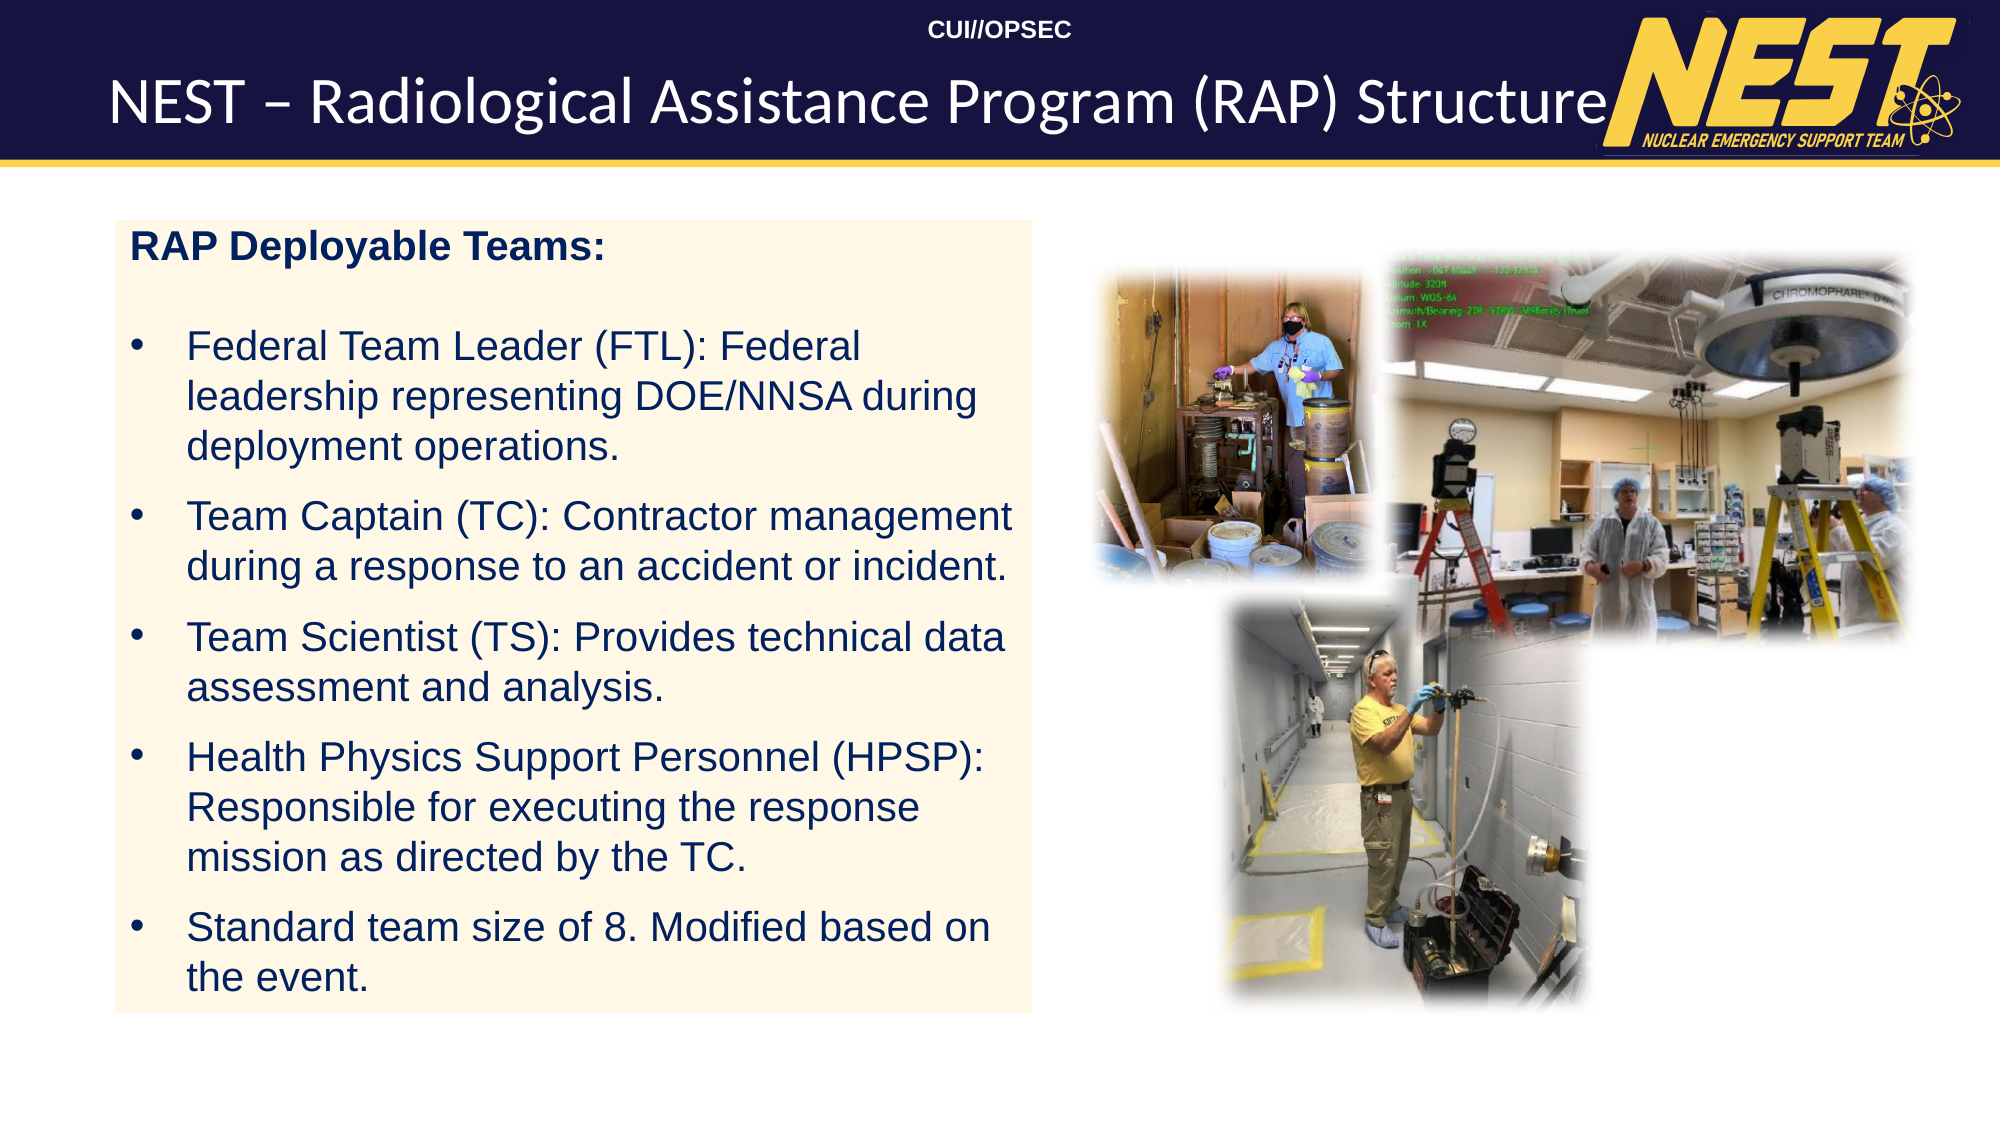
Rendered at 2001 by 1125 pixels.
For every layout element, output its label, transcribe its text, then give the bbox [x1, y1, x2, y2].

title NEST – Radiological Assistance Program (RAP) Structure [93, 37, 1819, 167]
text_box [114, 219, 1033, 1014]
picture [1579, 0, 1990, 184]
picture [1089, 247, 1916, 1013]
text_box RAP Deployable Teams: Federal Team Leader (FTL): Federal leadership representing DOE/NNSA during deployment operations. Team Captain (TC): Contractor management during a response to an accident or incident. Team Scientist (TS): Provides technical data assessment and analysis. Health Physics Support Personnel (HPSP): Responsible for executing the response mission as directed by the TC. Standard team size of 8. Modified based on the event. [115, 211, 1066, 799]
